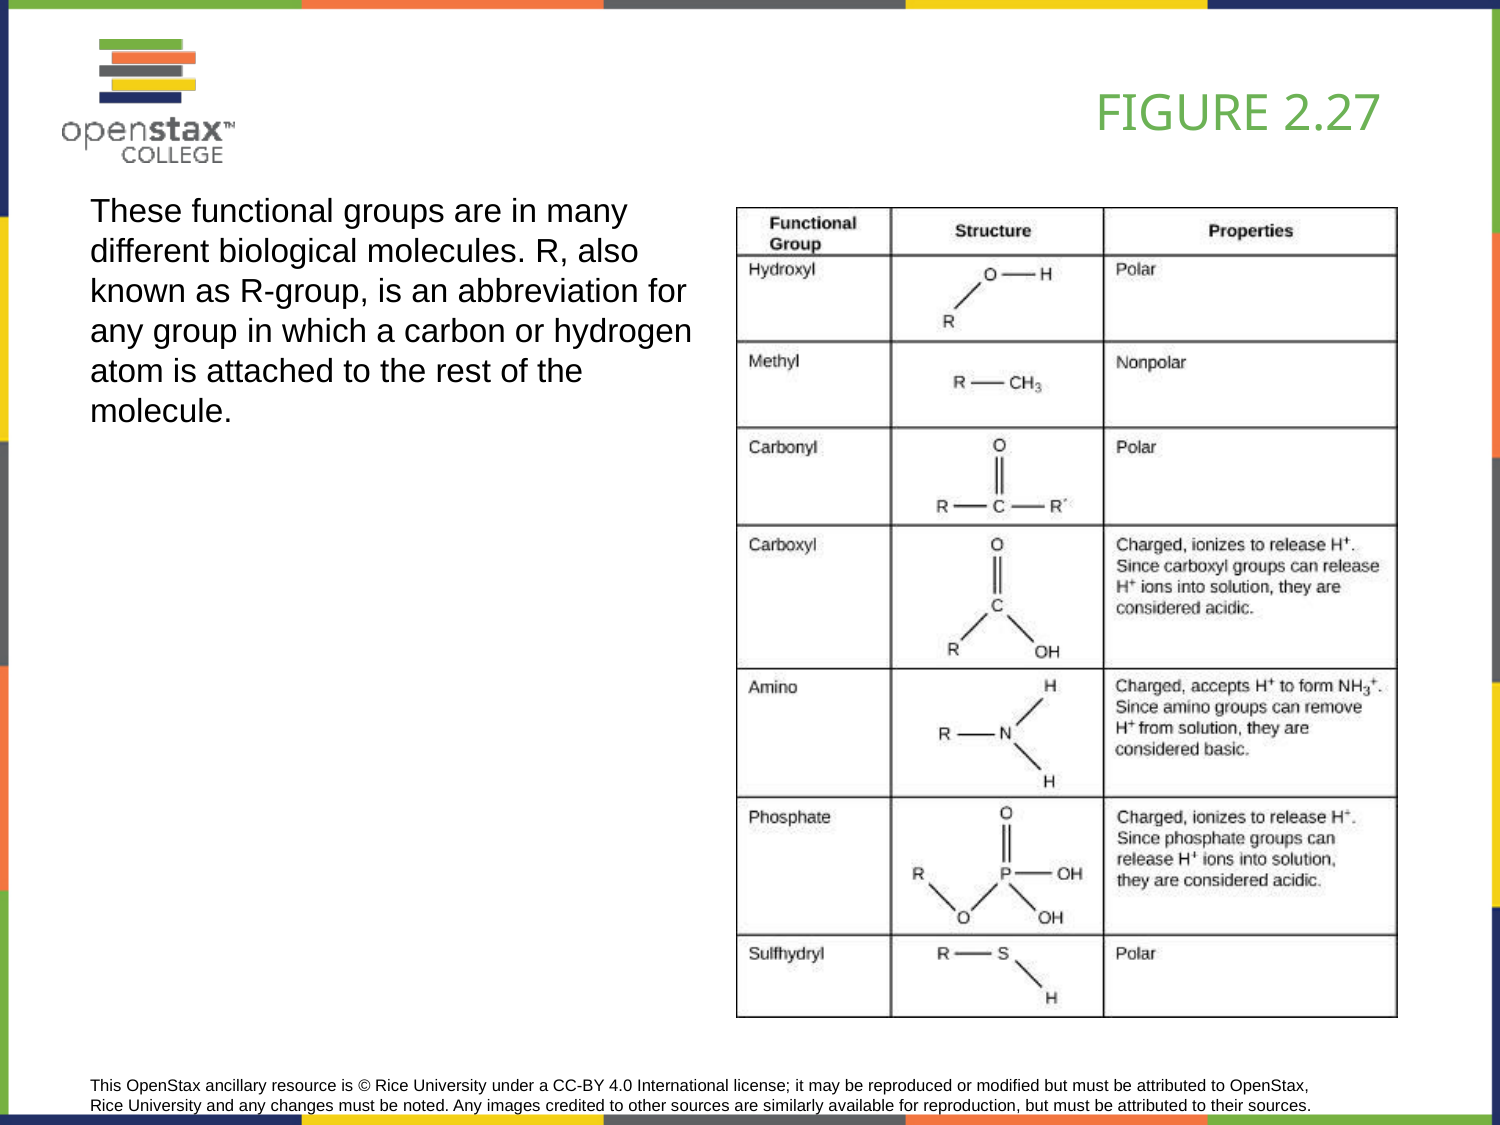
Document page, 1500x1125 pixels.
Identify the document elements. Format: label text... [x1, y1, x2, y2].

title FIGURE 2.27 [237, 39, 1398, 148]
list These functional groups are in many different biological molecules. R, also known as R-group, is an abbreviation for any group in which a carbon or hydrogen atom is attached to the rest of the molecule. [75, 181, 717, 1045]
text_box This OpenStax ancillary resource is © Rice University under a CC-BY 4.0 International license; it may be reproduced or modified but must be attributed to OpenStax, Rice University and any changes must be noted. Any images credited to other sources are similarly available for reproduction, but must be attributed to their sources. [75, 1067, 1336, 1114]
picture [0, 0, 1500, 1125]
